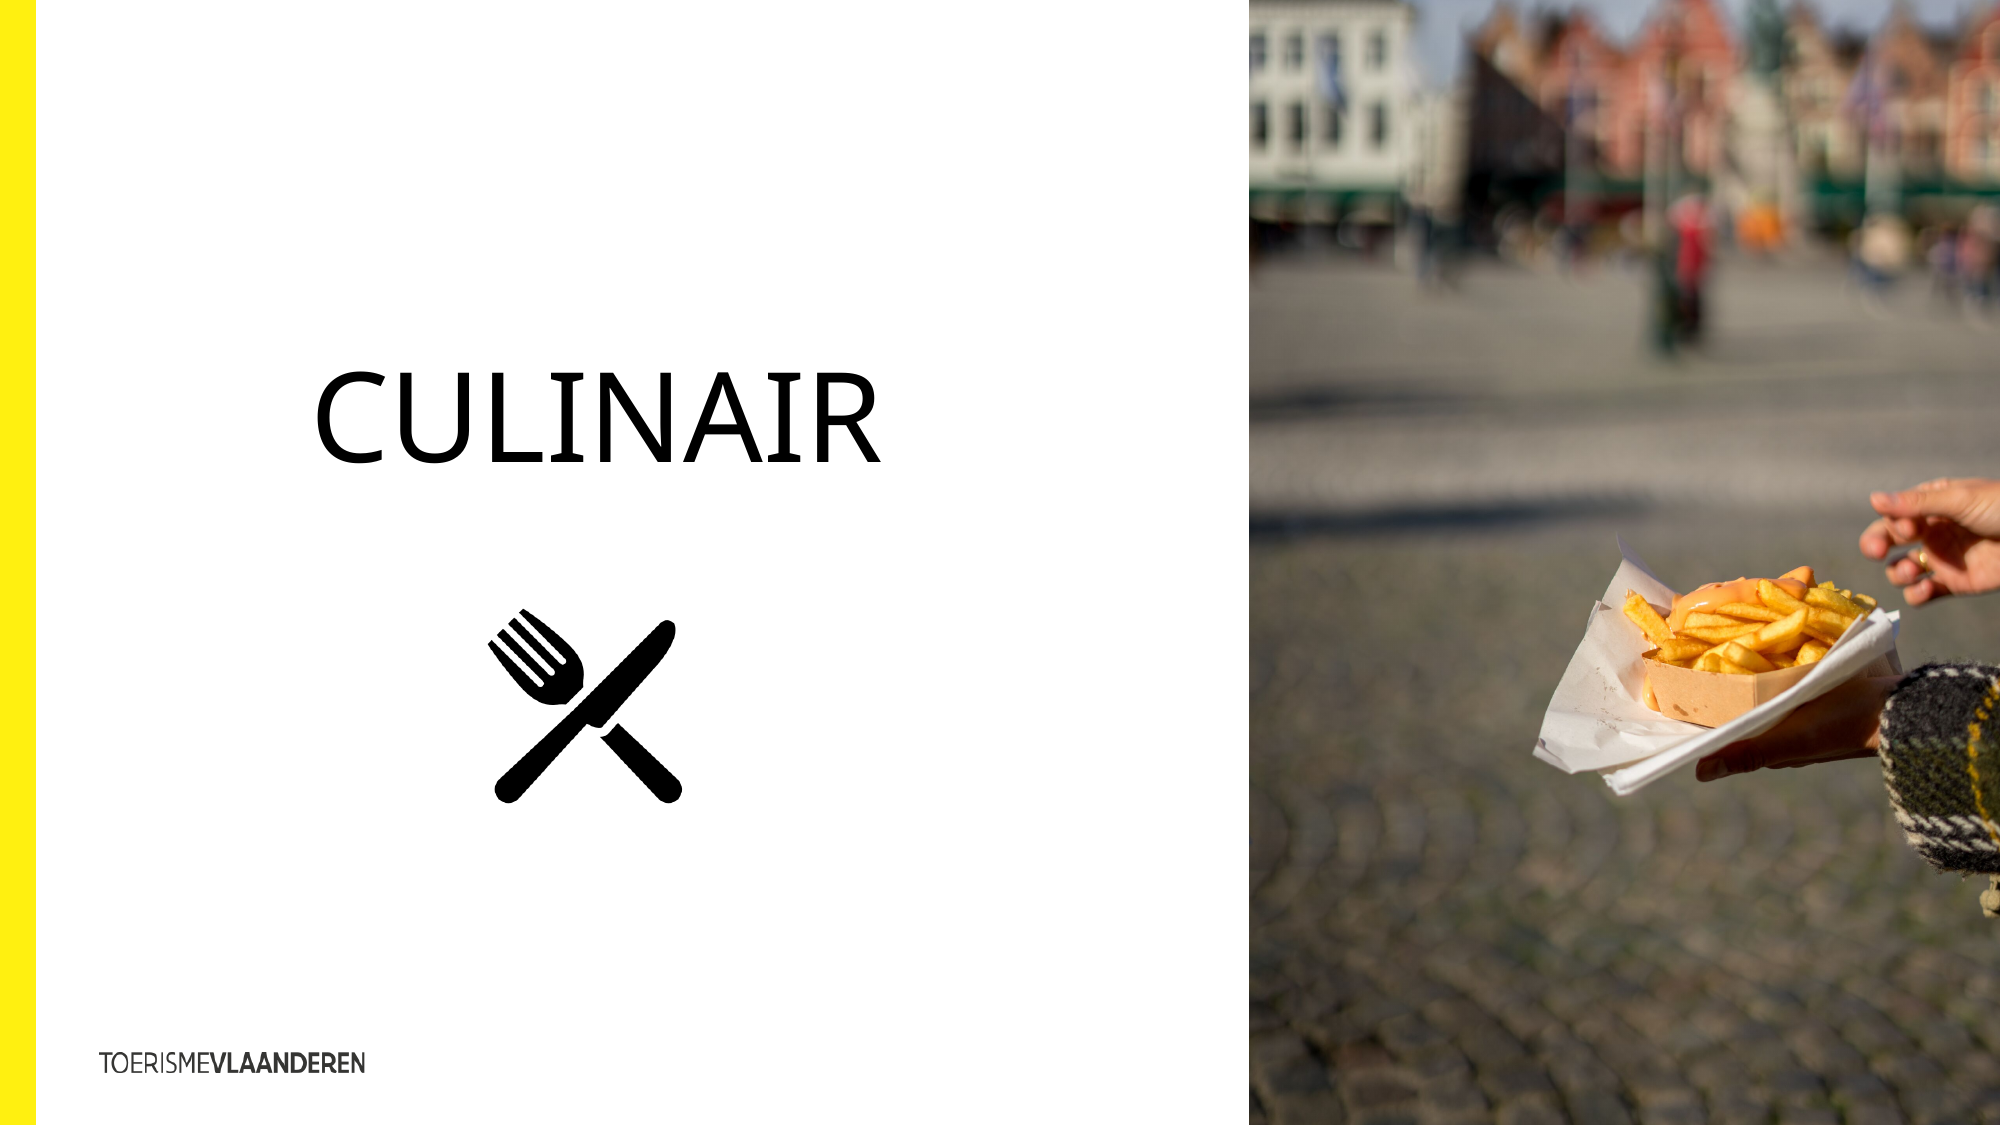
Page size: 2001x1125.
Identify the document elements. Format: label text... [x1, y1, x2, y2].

title culinair [0, 263, 1244, 452]
picture [1249, 0, 2000, 1125]
picture [99, 1052, 365, 1073]
picture [475, 596, 695, 816]
